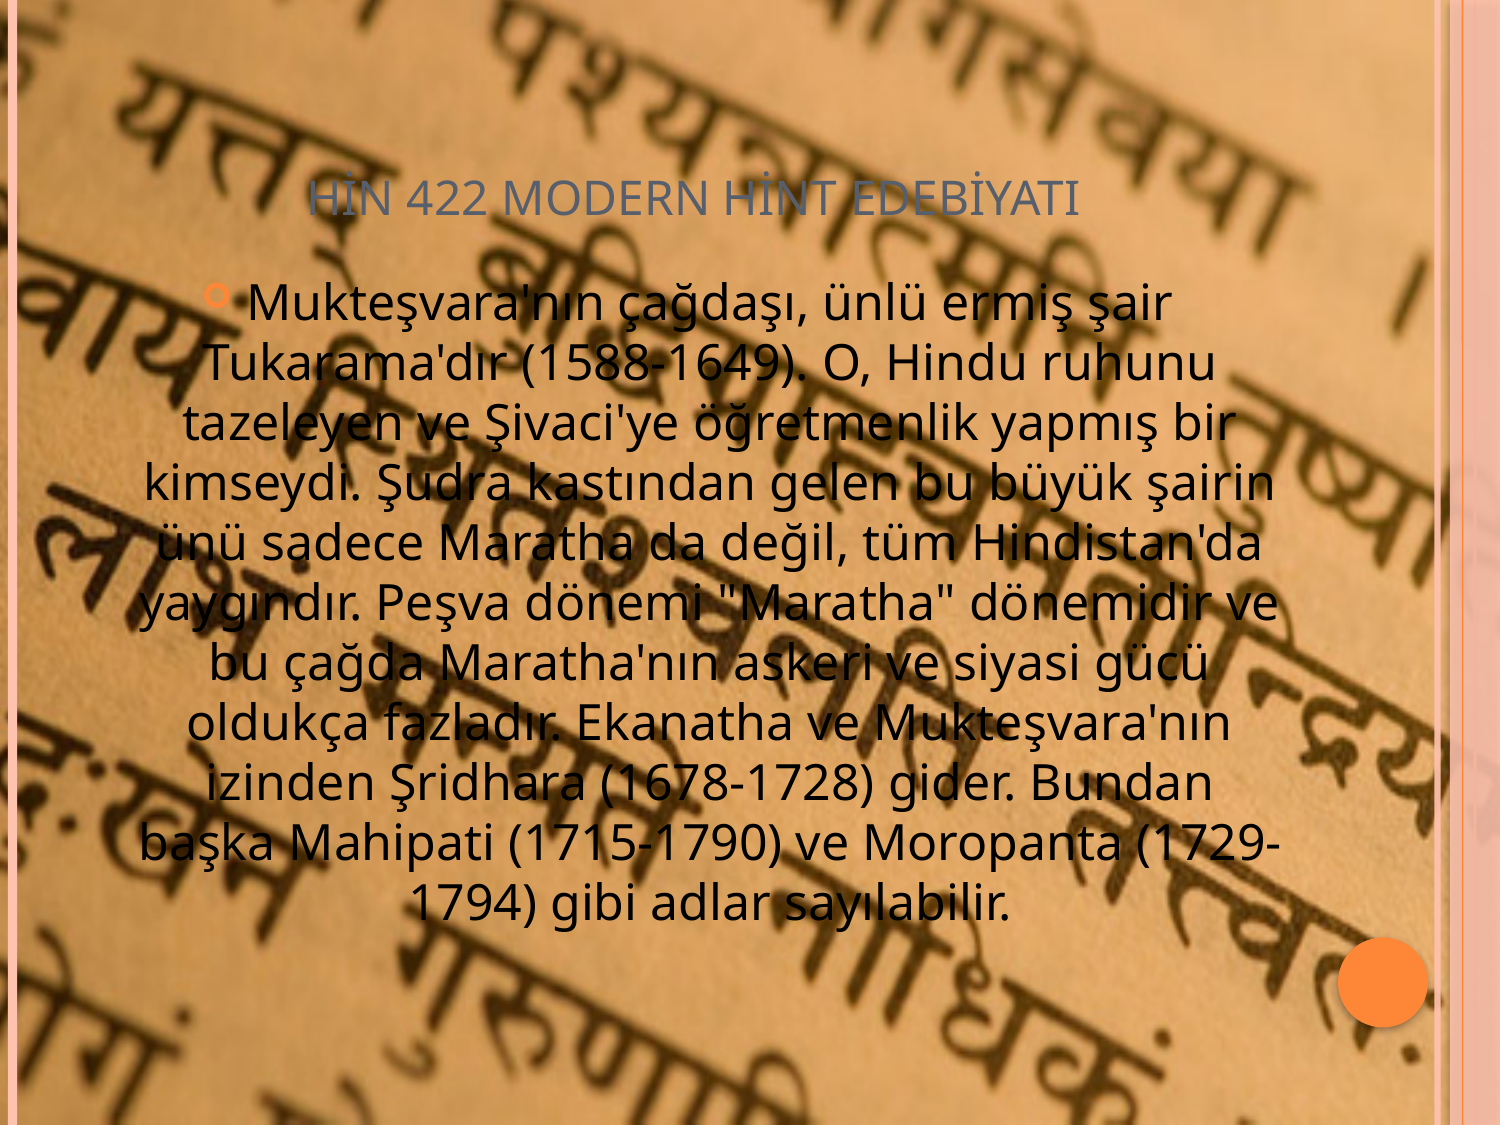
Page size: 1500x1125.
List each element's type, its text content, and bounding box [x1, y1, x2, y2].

title HİN 422 MODERN HİNT EDEBİYATI [75, 45, 1300, 233]
picture [18, 0, 1434, 1125]
list Mukteşvara'nın çağdaşı, ünlü ermiş şair Tukarama'dır (1588-1649). O, Hindu ruhunu tazeleyen ve Şivaci'ye öğretmenlik yapmış bir kimseydi. Şudra kastından gelen bu büyük şairin ünü sadece Maratha da değil, tüm Hindistan'da yaygındır. Peşva dönemi "Maratha" dönemidir ve bu çağda Maratha'nın askeri ve siyasi gücü oldukça fazladır. Ekanatha ve Mukteşvara'nın izinden Şridhara (1678-1728) gider. Bundan başka Mahipati (1715-1790) ve Moropanta (1729-1794) gibi adlar sayılabilir. [75, 262, 1300, 1062]
picture [1441, 0, 1449, 1125]
picture [0, 0, 7, 1125]
